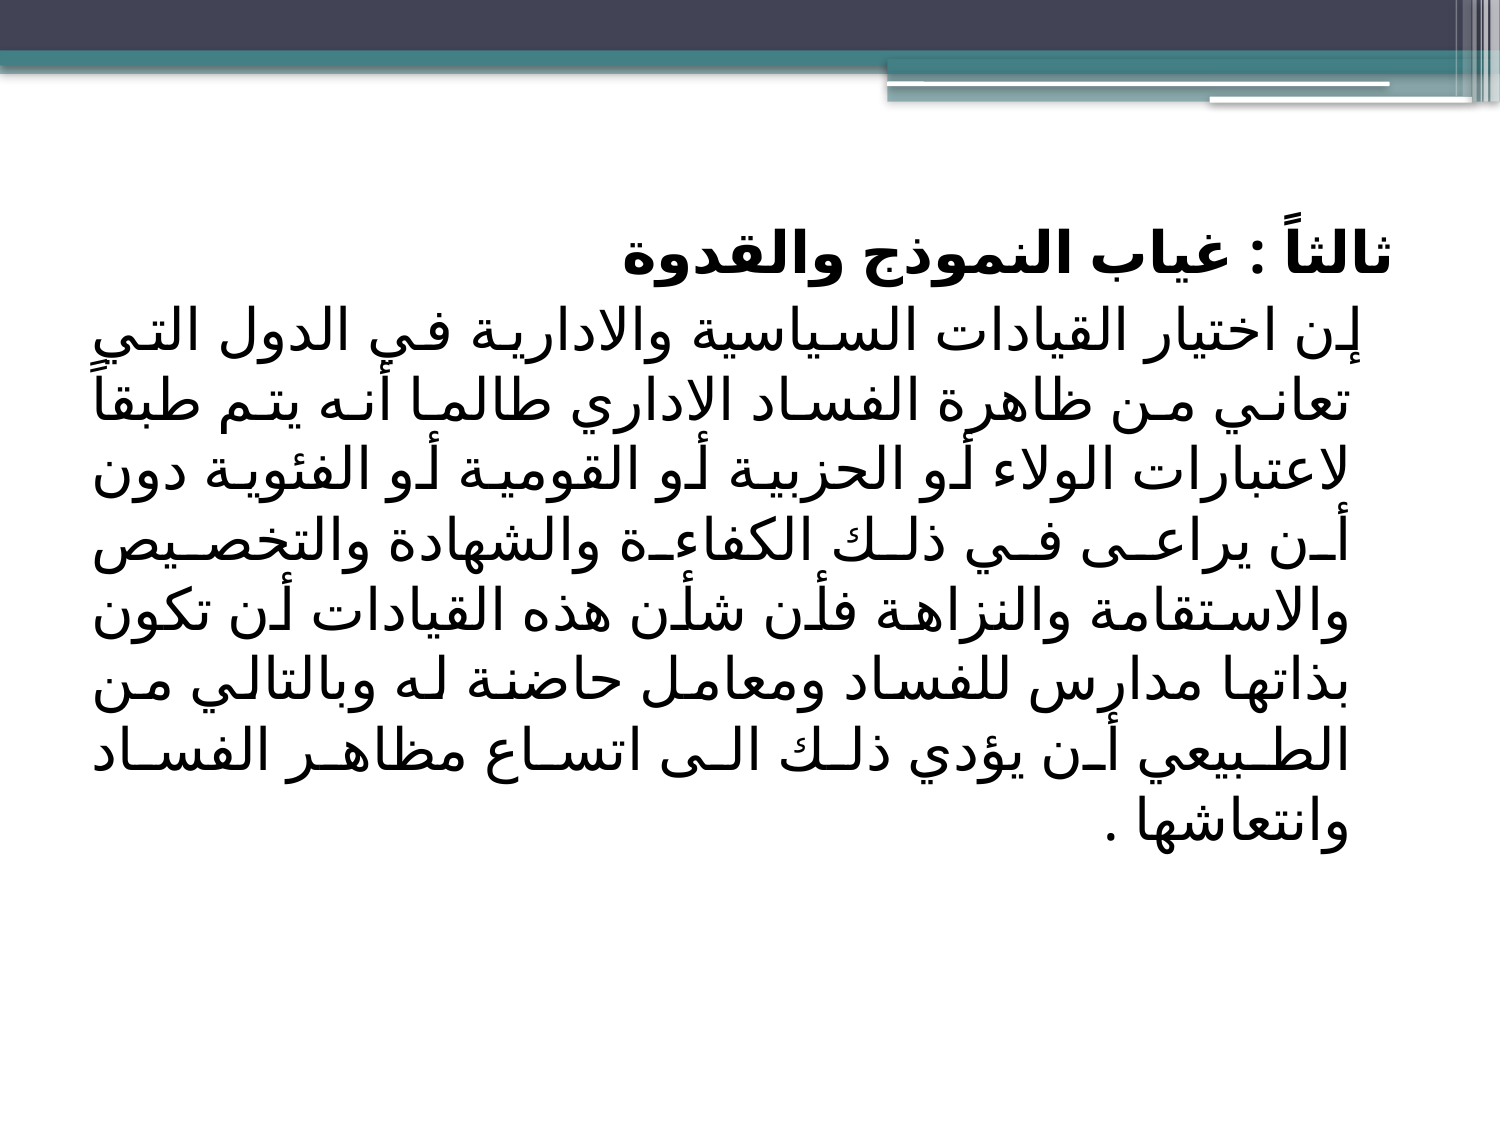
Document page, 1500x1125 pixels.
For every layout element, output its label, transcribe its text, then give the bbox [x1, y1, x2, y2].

list ثالثاً : غياب النموذج والقدوة إن اختيار القيادات السياسية والادارية في الدول التي تعاني من ظاهرة الفساد الاداري طالما أنه يتم طبقاً لاعتبارات الولاء أو الحزبية أو القومية أو الفئوية دون أن يراعى في ذلك الكفاءة والشهادة والتخصيص والاستقامة والنزاهة فأن شأن هذه القيادات أن تكون بذاتها مدارس للفساد ومعامل حاضنة له وبالتالي من الطبيعي أن يؤدي ذلك الى اتساع مظاهر الفساد وانتعاشها . [76, 208, 1427, 1008]
